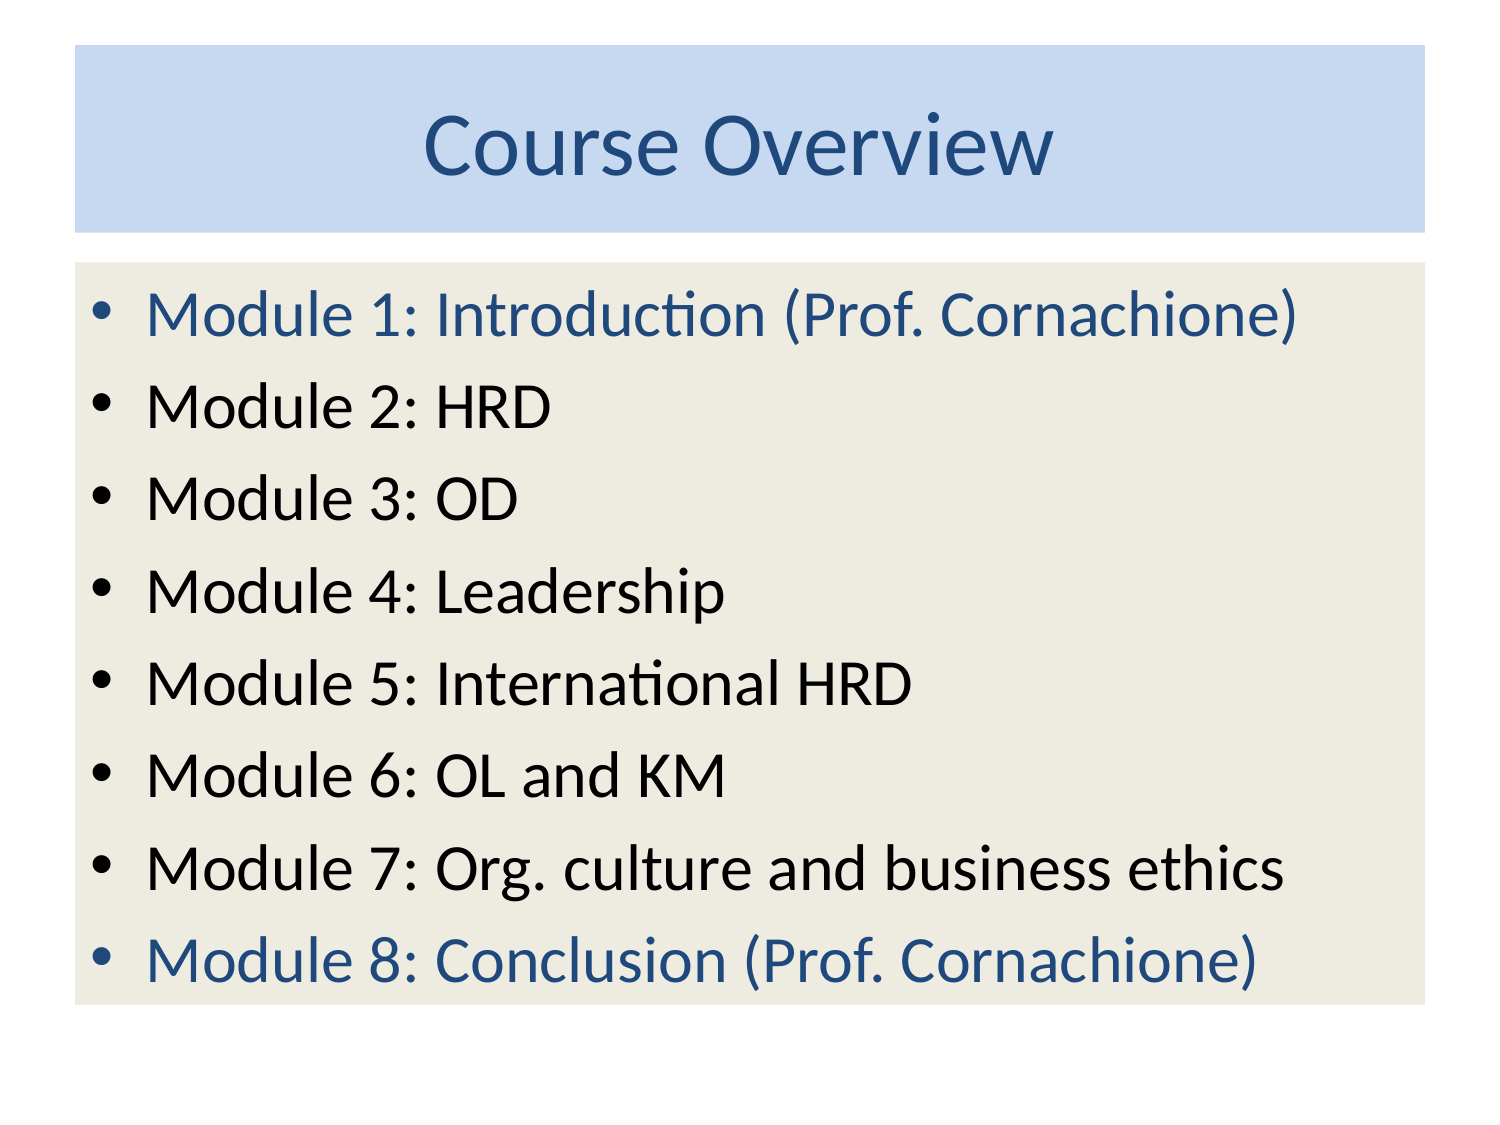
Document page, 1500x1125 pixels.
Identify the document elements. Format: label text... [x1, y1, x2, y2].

list Module 1: Introduction (Prof. Cornachione) Module 2: HRD Module 3: OD Module 4: Leadership Module 5: International HRD Module 6: OL and KM Module 7: Org. culture and business ethics Module 8: Conclusion (Prof. Cornachione) [75, 262, 1425, 1005]
title Course Overview [75, 45, 1425, 233]
